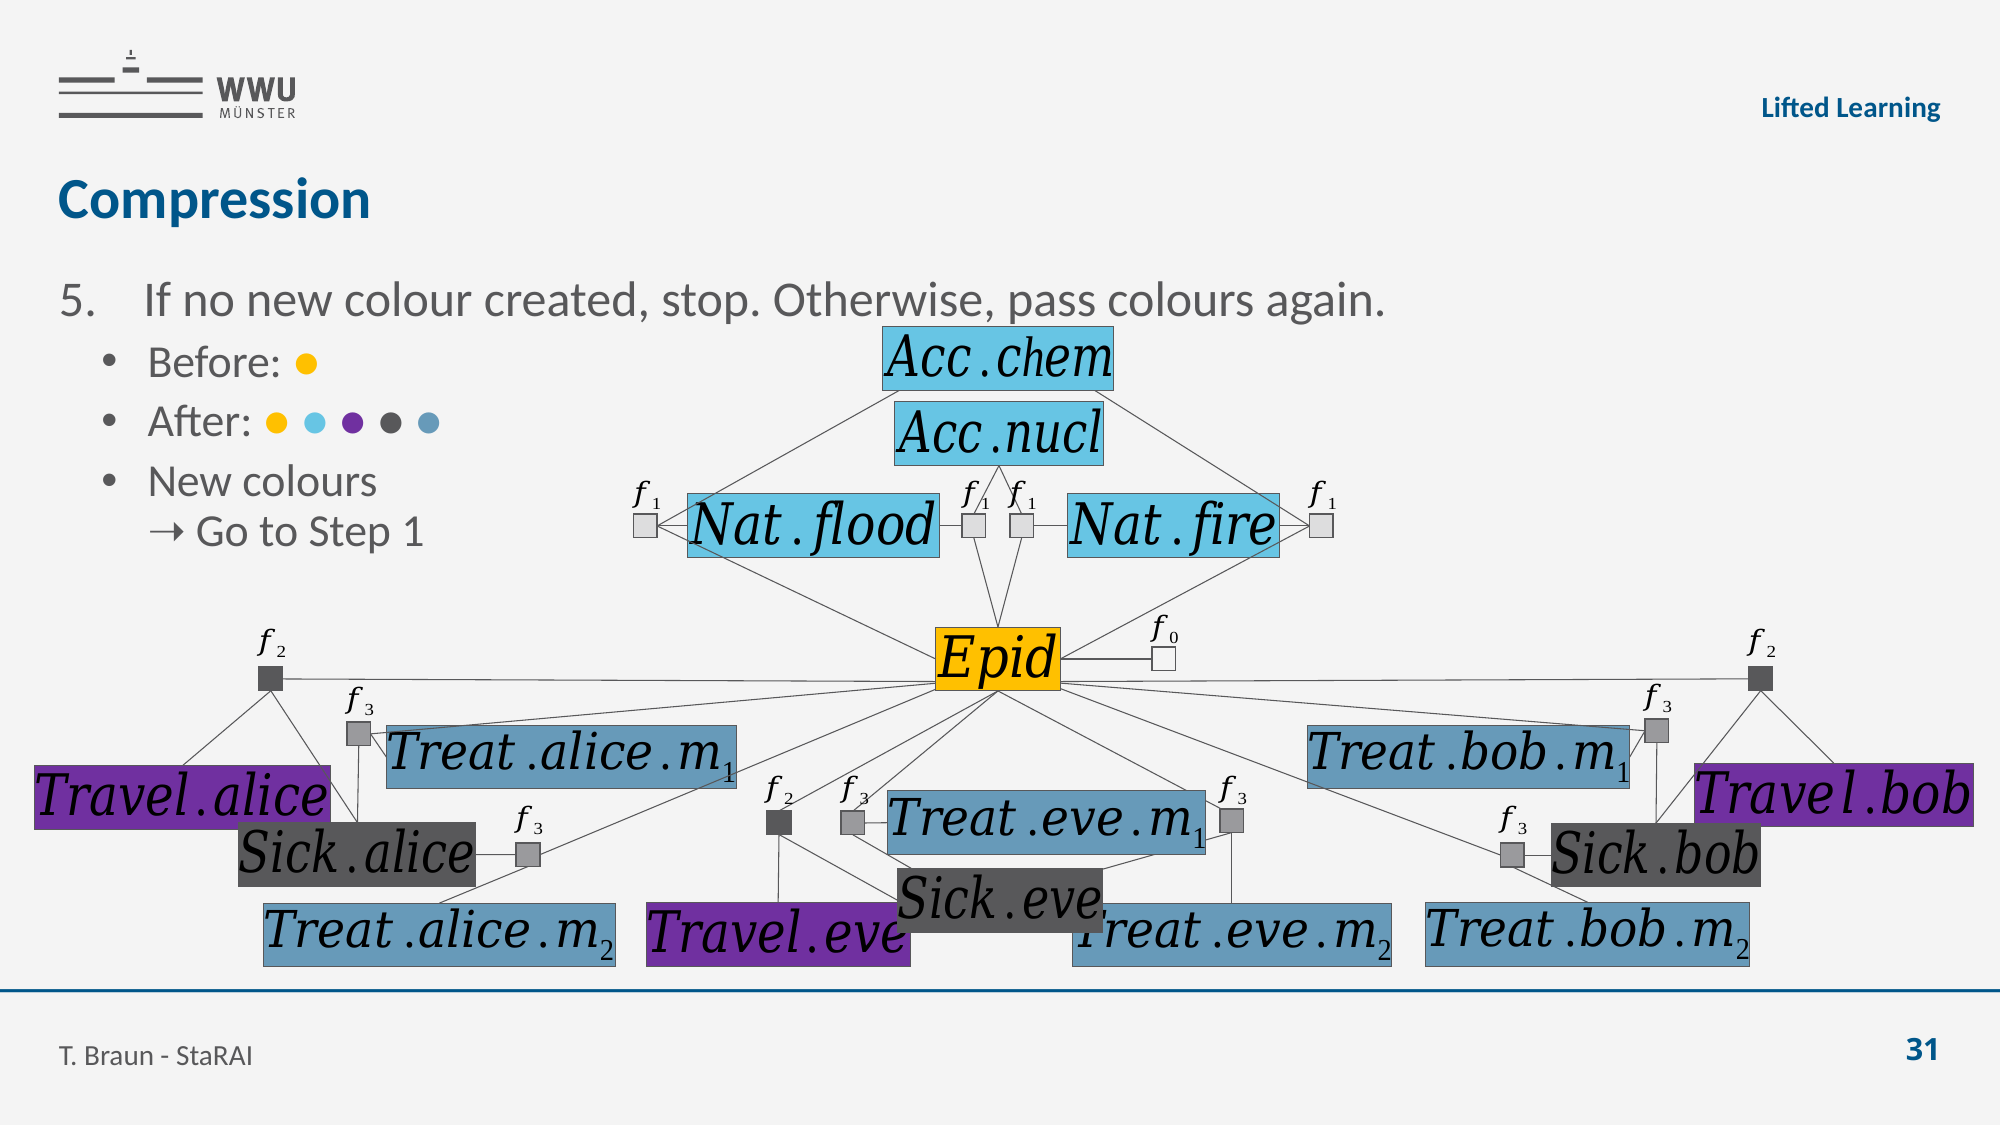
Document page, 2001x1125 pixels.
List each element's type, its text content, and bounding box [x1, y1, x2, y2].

slide_number Lifted Learning [589, 63, 1941, 123]
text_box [34, 326, 1974, 968]
slide_number 31 [1822, 1012, 1941, 1072]
footer T. Braun - StaRAI [58, 1012, 1440, 1072]
title Compression [58, 148, 1941, 243]
list If no new colour created, stop. Otherwise, pass colours again. Before: ● After: ● ● ● ● ● New colours ➝ Go to Step 1 [58, 273, 1941, 326]
